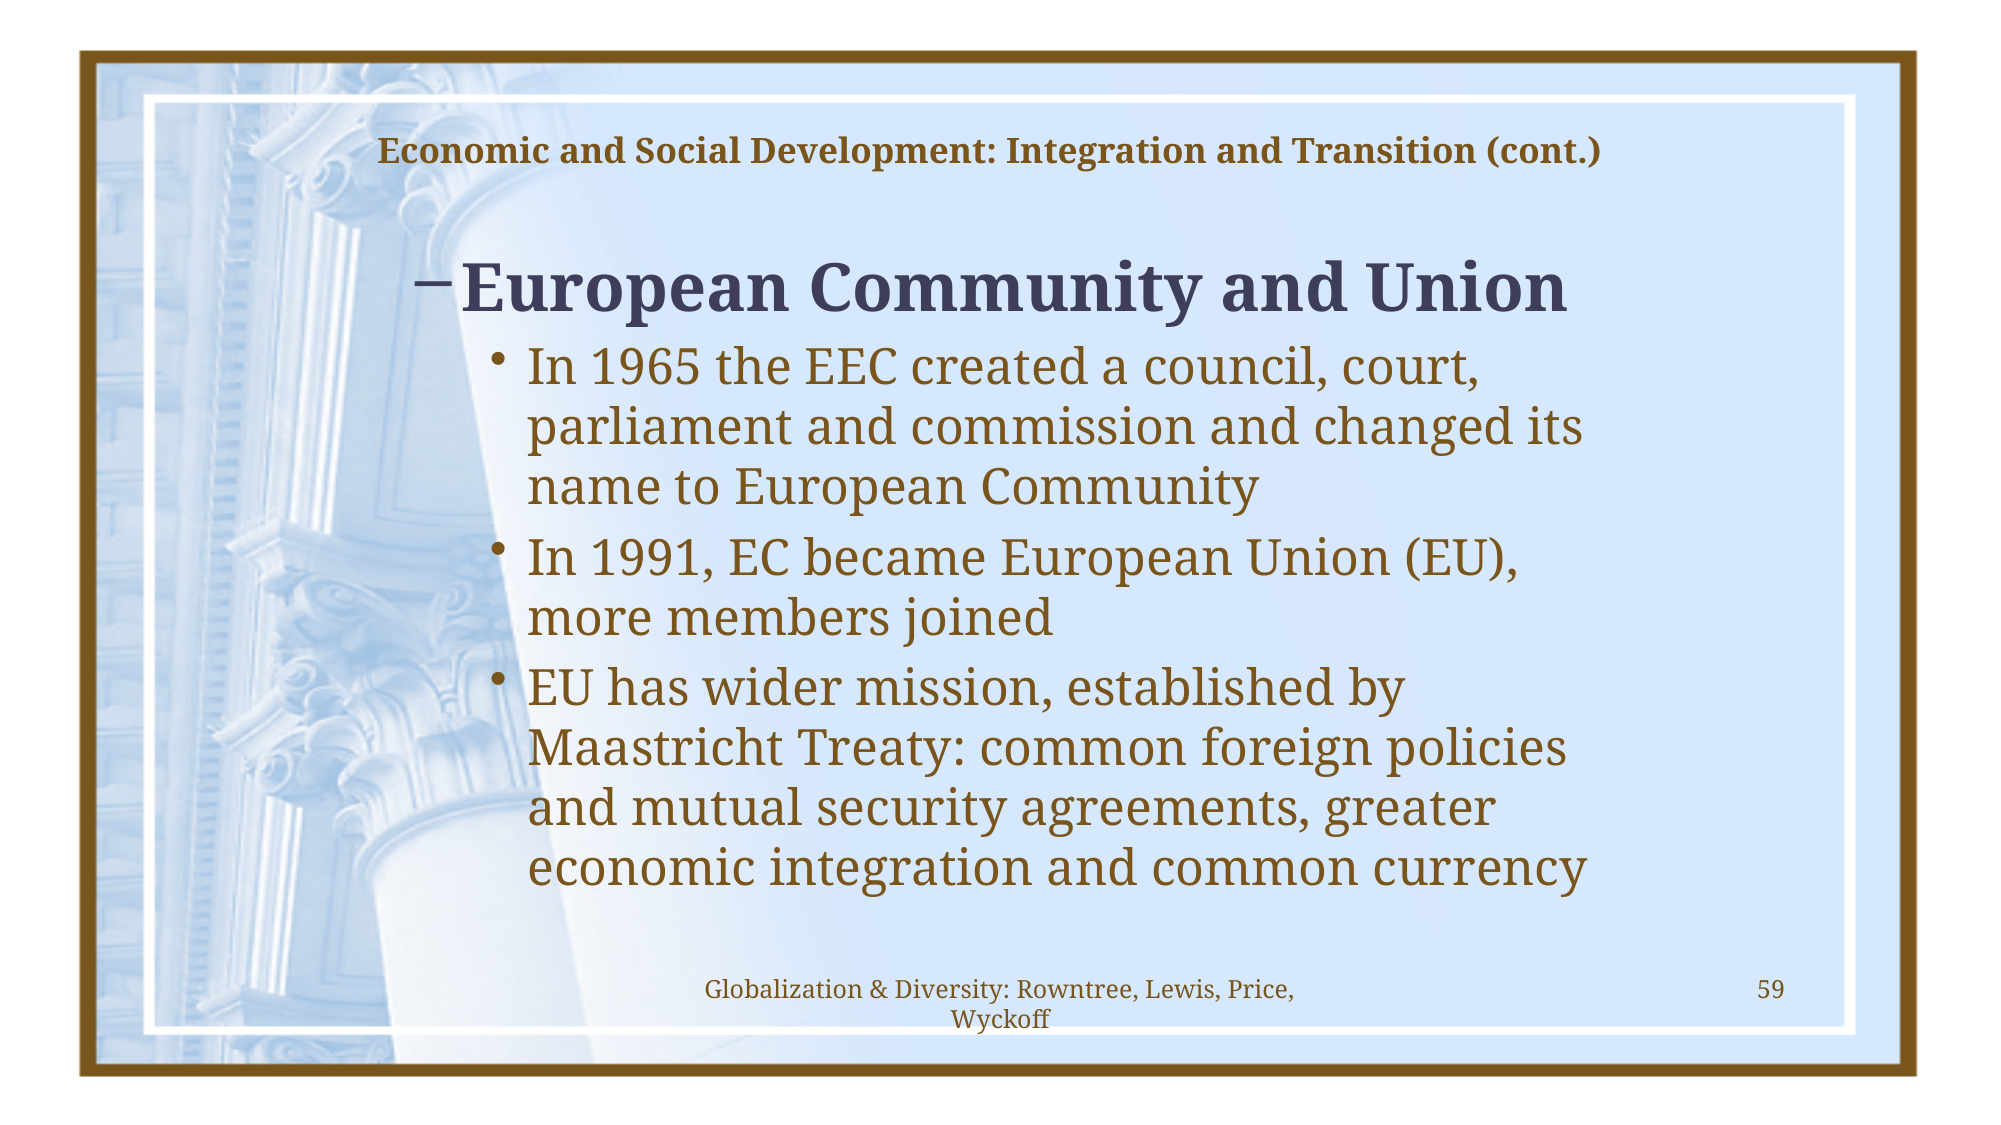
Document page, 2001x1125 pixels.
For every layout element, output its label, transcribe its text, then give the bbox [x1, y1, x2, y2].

footer Globalization & Diversity: Rowntree, Lewis, Price, Wyckoff [683, 965, 1317, 1029]
picture [0, 0, 2001, 1125]
slide_number 59 [1416, 965, 1800, 1029]
title Economic and Social Development: Integration and Transition (cont.) [362, 99, 1625, 200]
list European Community and Union In 1965 the EEC created a council, court, parliament and commission and changed its name to European Community In 1991, EC became European Union (EU), more members joined EU has wider mission, established by Maastricht Treaty: common foreign policies and mutual security agreements, greater economic integration and common currency [324, 237, 1663, 988]
